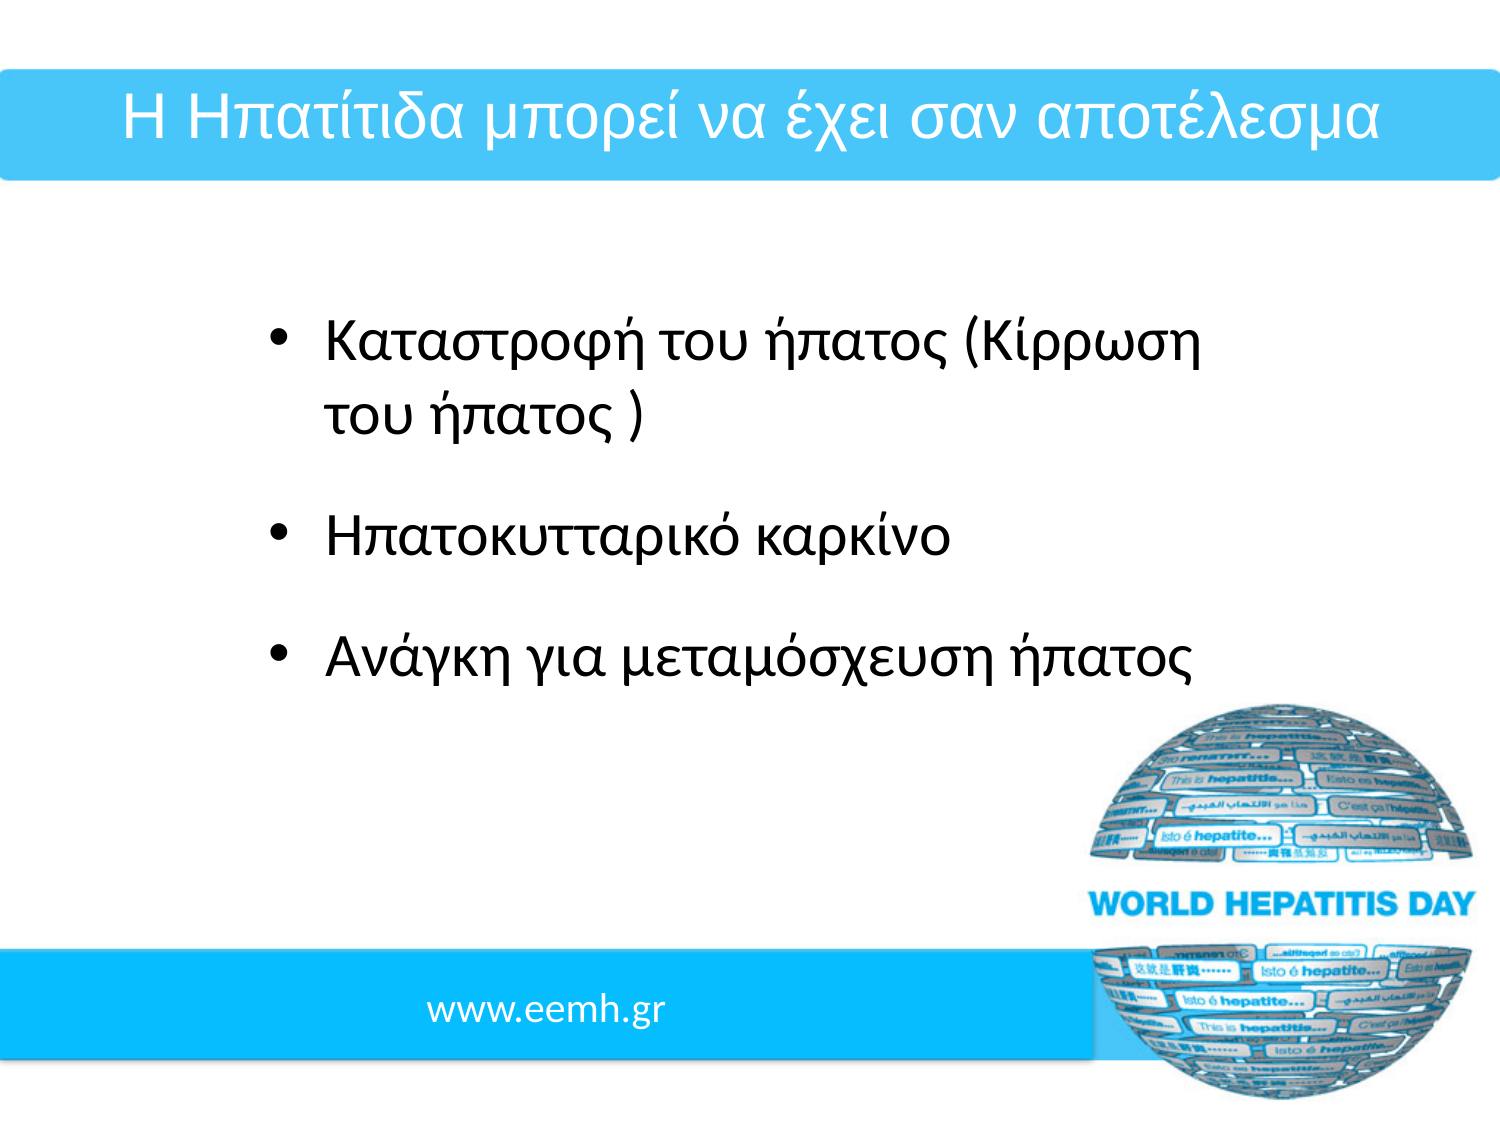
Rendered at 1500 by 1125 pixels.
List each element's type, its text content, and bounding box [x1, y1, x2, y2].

list Καταστροφή του ήπατος (Κίρρωση του ήπατος ) Ηπατοκυτταρικό καρκίνο Ανάγκη για μεταμόσχευση ήπατος [253, 290, 1235, 705]
picture [0, 0, 1500, 1125]
title Η Ηπατίτιδα μπορεί να έχει σαν αποτέλεσμα … [76, 66, 1427, 254]
